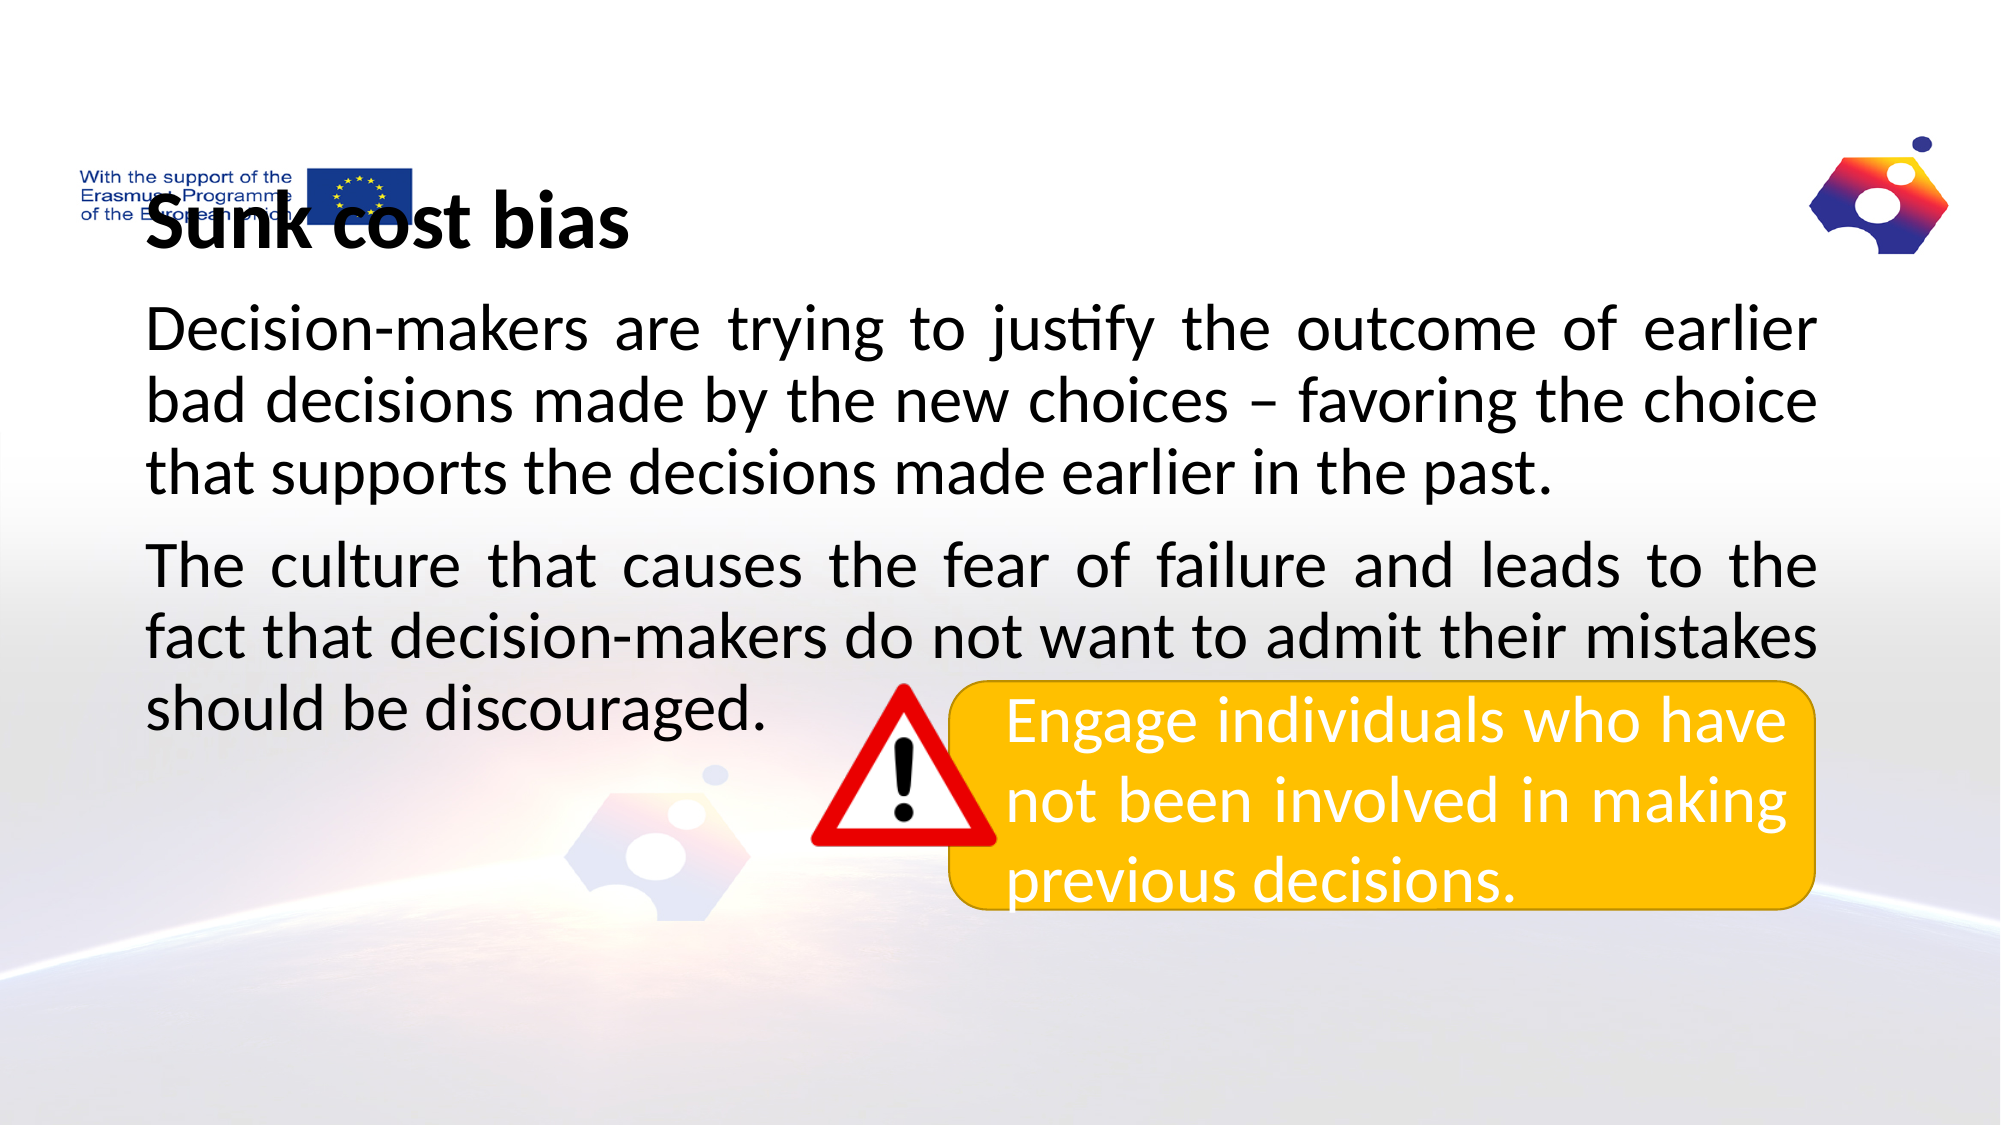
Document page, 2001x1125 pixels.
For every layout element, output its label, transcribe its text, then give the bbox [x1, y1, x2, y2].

subtitle Decision-makers are trying to justify the outcome of earlier bad decisions made by the new choices – favoring the choice that supports the decisions made earlier in the past. The culture that causes the fear of failure and leads to the fact that decision-makers do not want to admit their mistakes should be discouraged. [130, 285, 1836, 910]
title Sunk cost bias [130, 145, 1631, 275]
picture [0, 0, 2001, 1125]
text_box Engage individuals who have not been involved in making previous decisions. [948, 680, 1816, 911]
